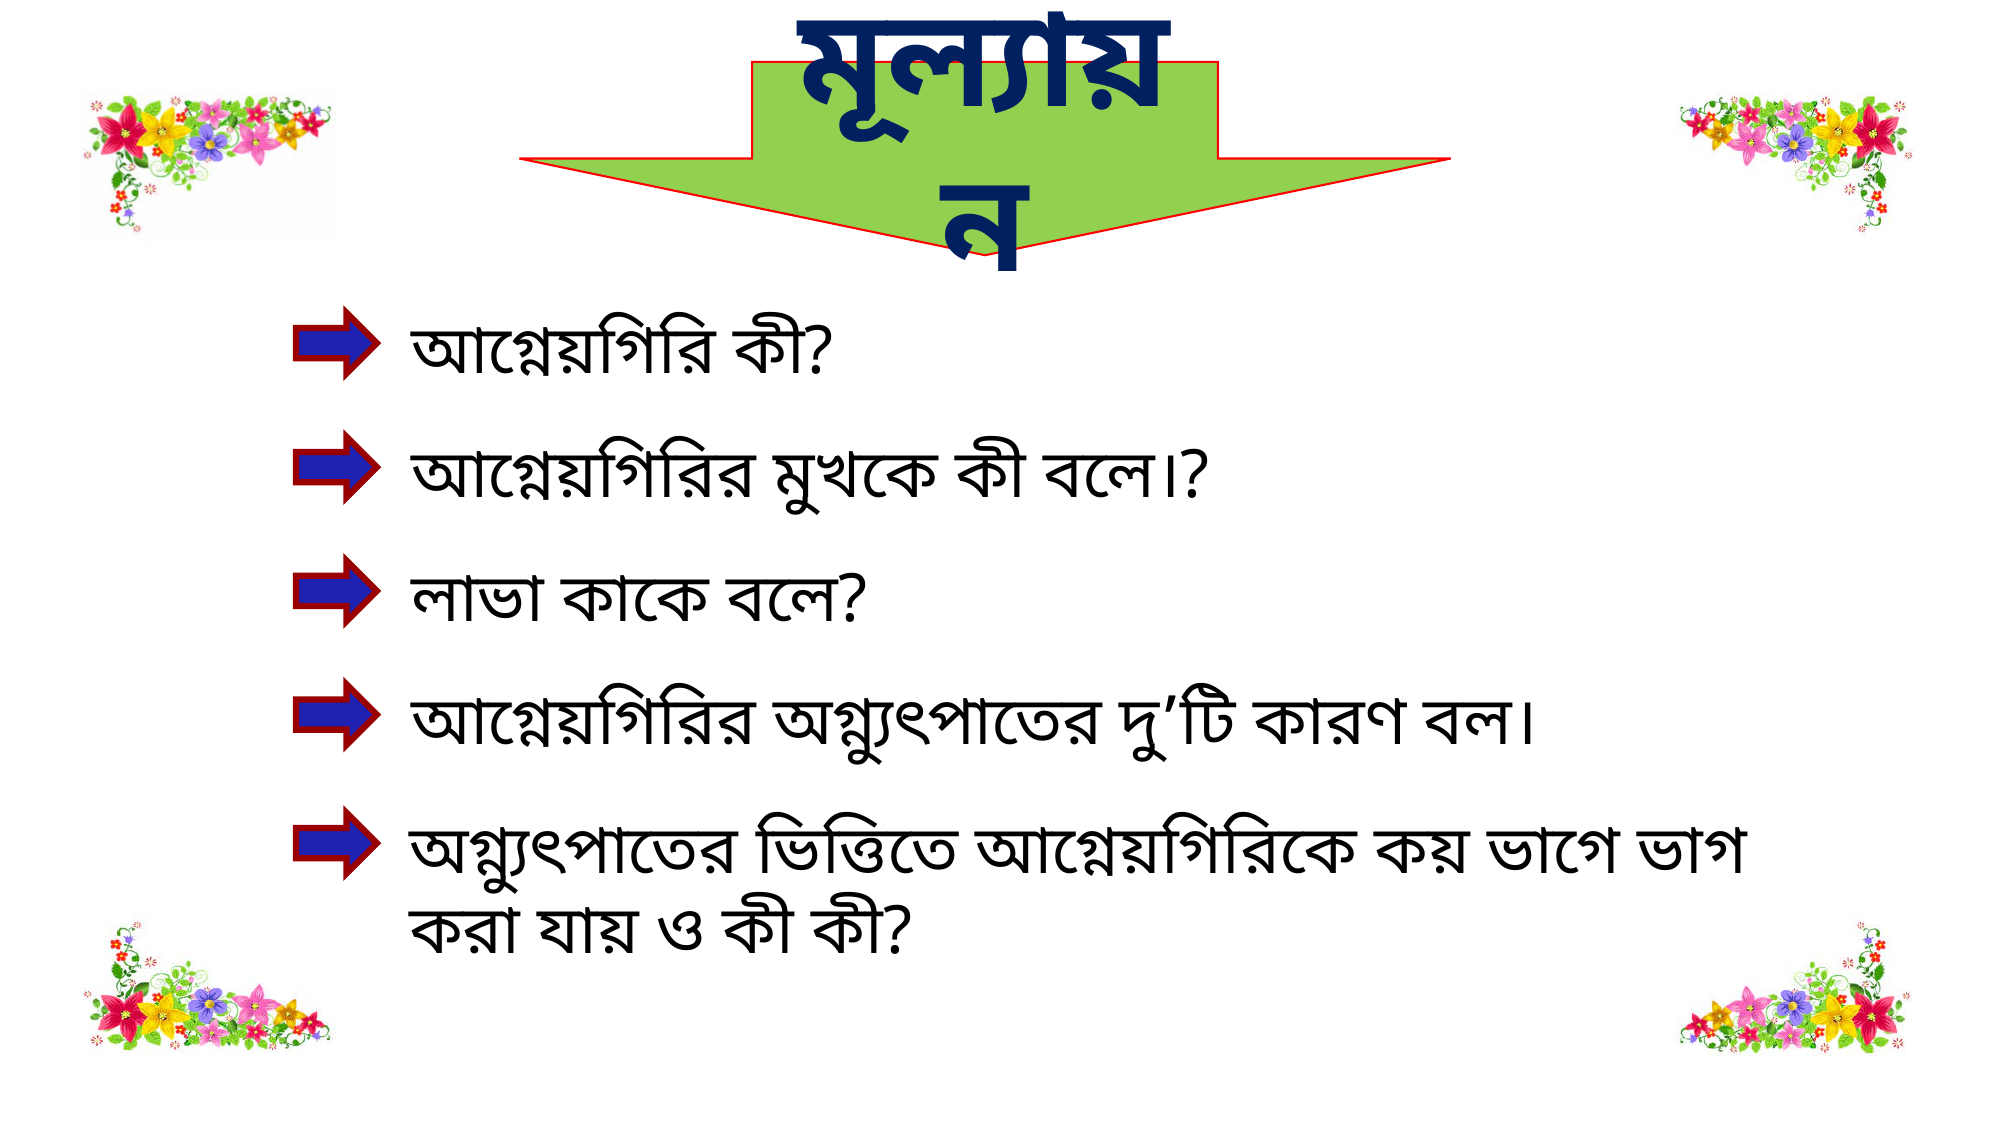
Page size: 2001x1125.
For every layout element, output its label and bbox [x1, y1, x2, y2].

text_box [296, 547, 1640, 644]
text_box [296, 670, 1640, 767]
text_box [296, 299, 1586, 396]
text_box [296, 423, 1640, 520]
text_box [296, 799, 1885, 896]
text_box [20, 25, 1978, 1105]
